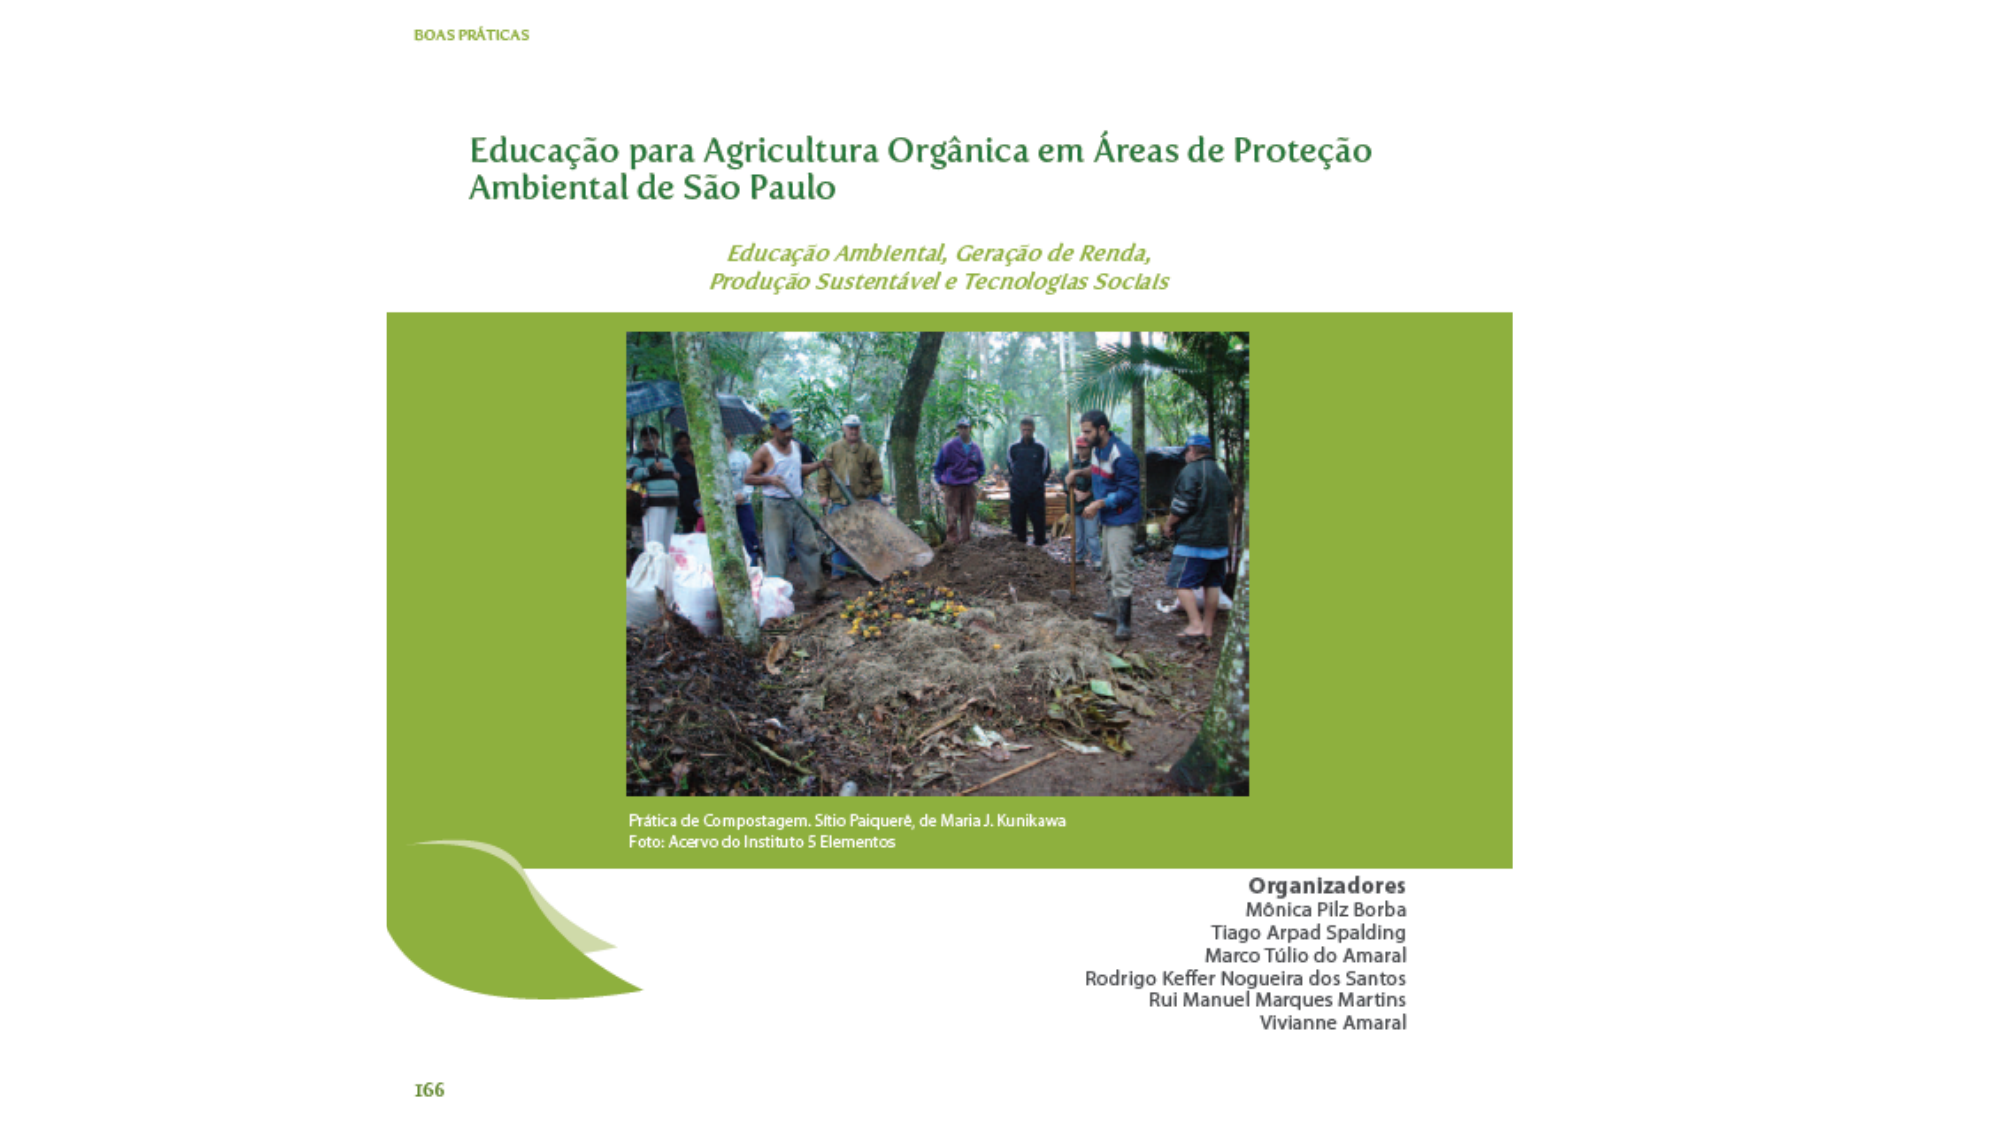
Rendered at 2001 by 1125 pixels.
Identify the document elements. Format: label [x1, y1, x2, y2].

picture [386, 0, 1513, 1125]
